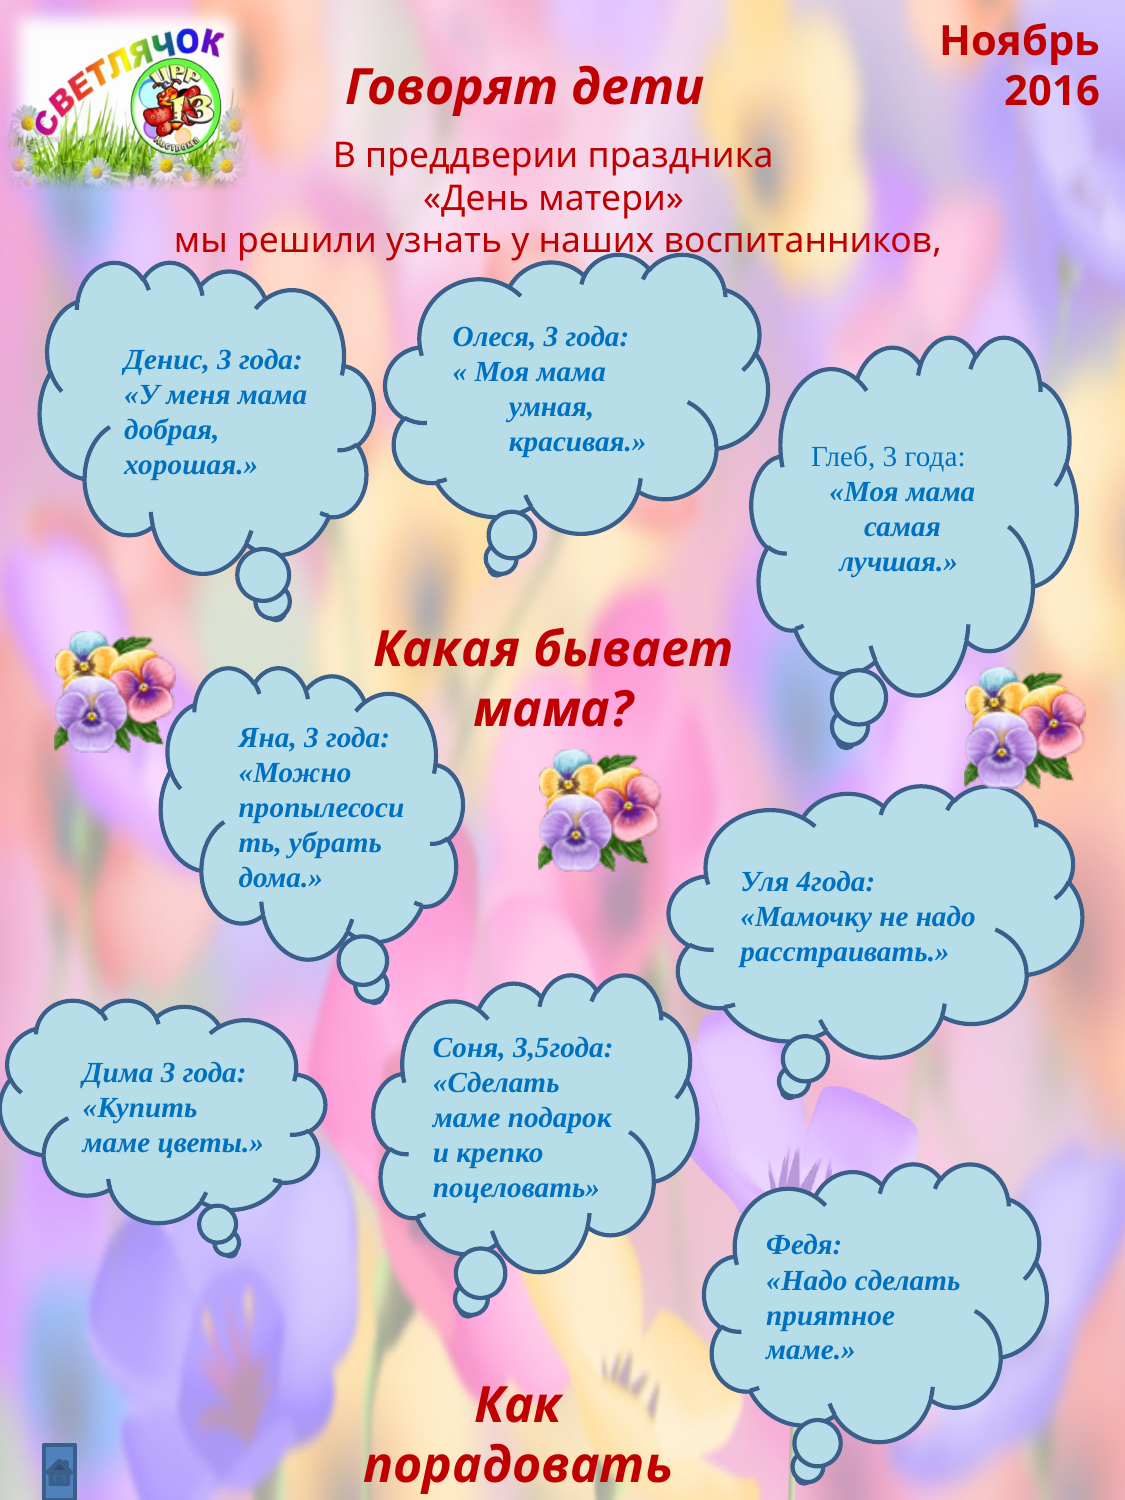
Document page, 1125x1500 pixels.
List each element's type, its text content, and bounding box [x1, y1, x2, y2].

text_box В преддверии праздника «День матери» мы решили узнать у наших воспитанников, [17, 125, 1099, 204]
text_box Дима 3 года: «Купить маме цветы.» [0, 998, 328, 1259]
picture [963, 666, 1086, 789]
text_box Ноябрь 2016 [842, 6, 1116, 122]
text_box Соня, 3,5года: «Сделать маме подарок и крепко поцеловать» [371, 973, 700, 1319]
text_box Денис, 3 года: «У меня мама добрая, хорошая.» [37, 260, 377, 623]
picture [538, 749, 661, 872]
text_box Глеб, 3 года: «Моя мама самая лучшая.» [749, 335, 1079, 751]
picture [54, 631, 176, 754]
text_box Федя: «Надо сделать приятное маме.» [701, 1162, 1050, 1486]
text_box Какая бывает мама? [342, 609, 765, 745]
text_box Как порадовать маму? [342, 1365, 695, 1500]
text_box Яна, 3 года: «Можно пропылесосить, убрать дома.» [158, 666, 466, 1006]
text_box Олеся, 3 года: « Моя мама умная, красивая.» [382, 252, 771, 578]
text_box [42, 1443, 77, 1500]
text_box Уля 4года: «Мамочку не надо расстраивать.» [666, 784, 1085, 1101]
text_box Говорят дети [257, 46, 842, 122]
picture [0, 0, 253, 196]
